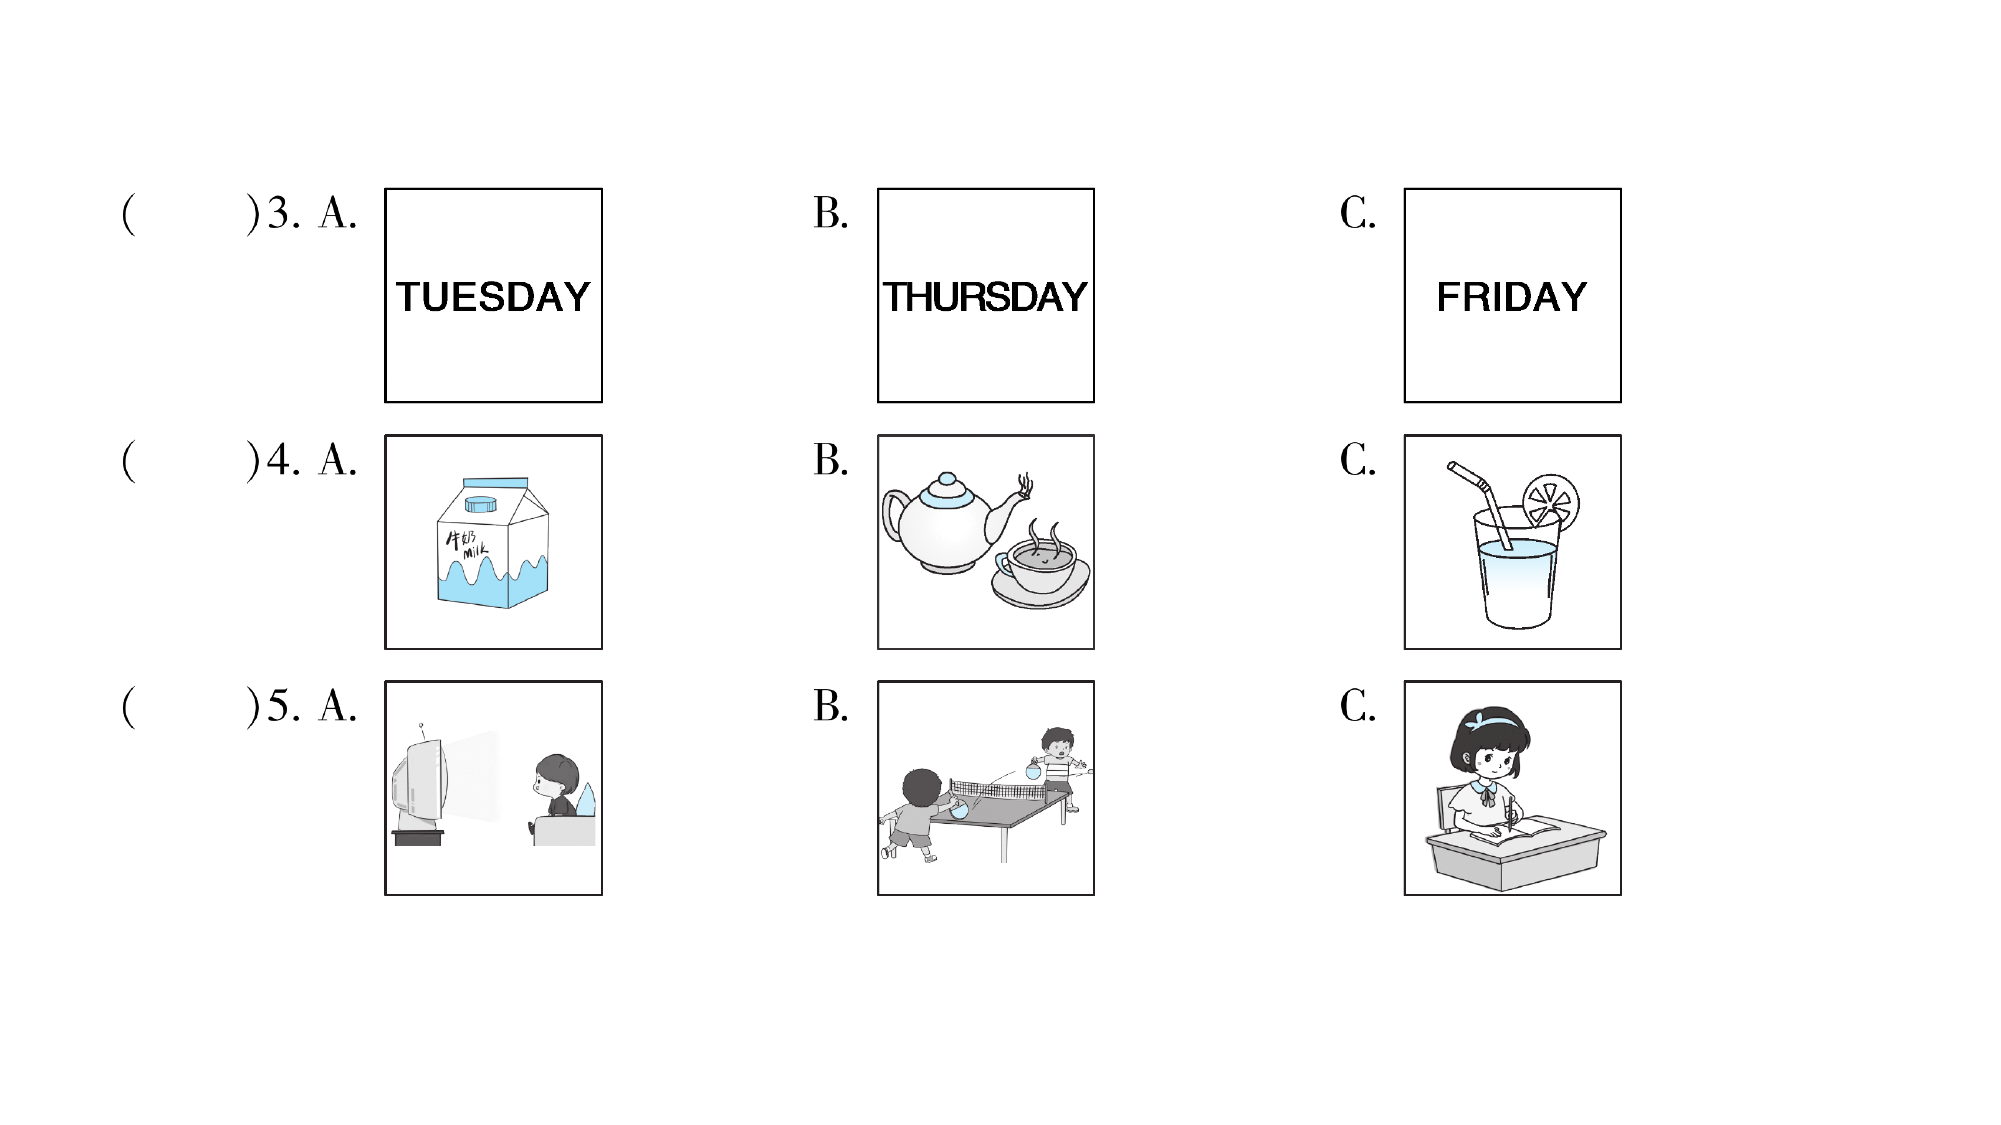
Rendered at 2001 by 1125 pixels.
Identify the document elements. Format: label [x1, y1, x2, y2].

picture [118, 177, 2000, 901]
